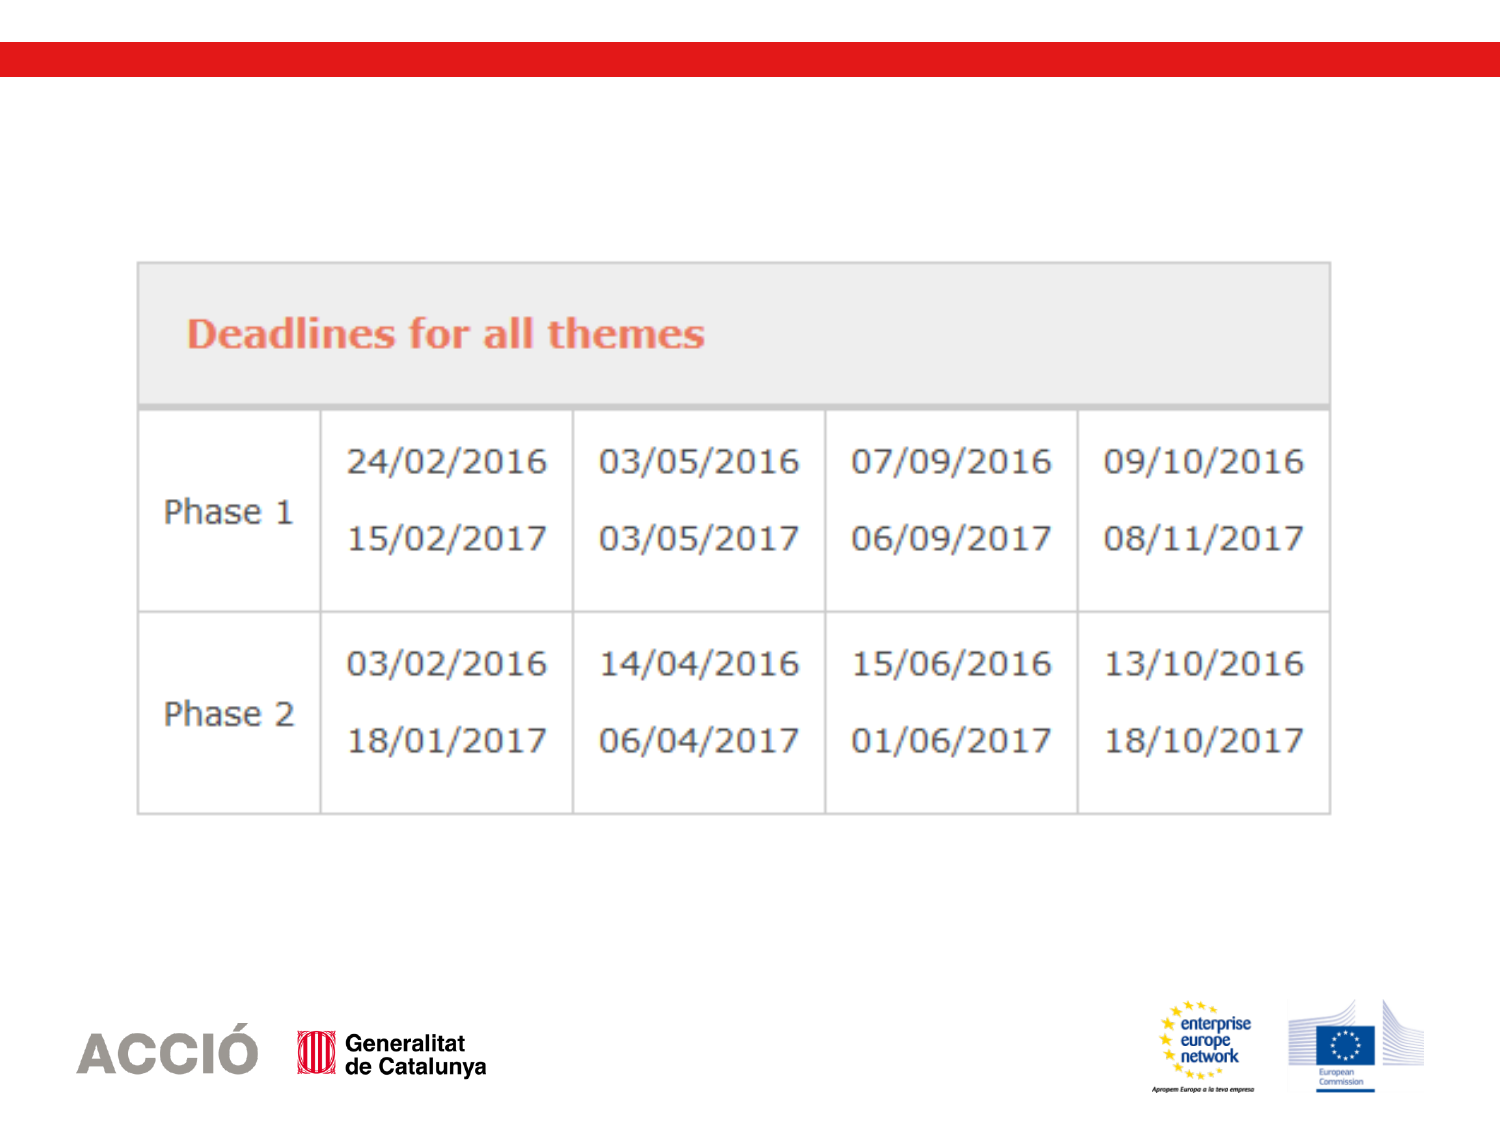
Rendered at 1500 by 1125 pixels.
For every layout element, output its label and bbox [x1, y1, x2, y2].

picture [76, 1023, 486, 1086]
picture [0, 42, 1500, 77]
picture [123, 243, 1344, 835]
picture [1152, 999, 1424, 1093]
